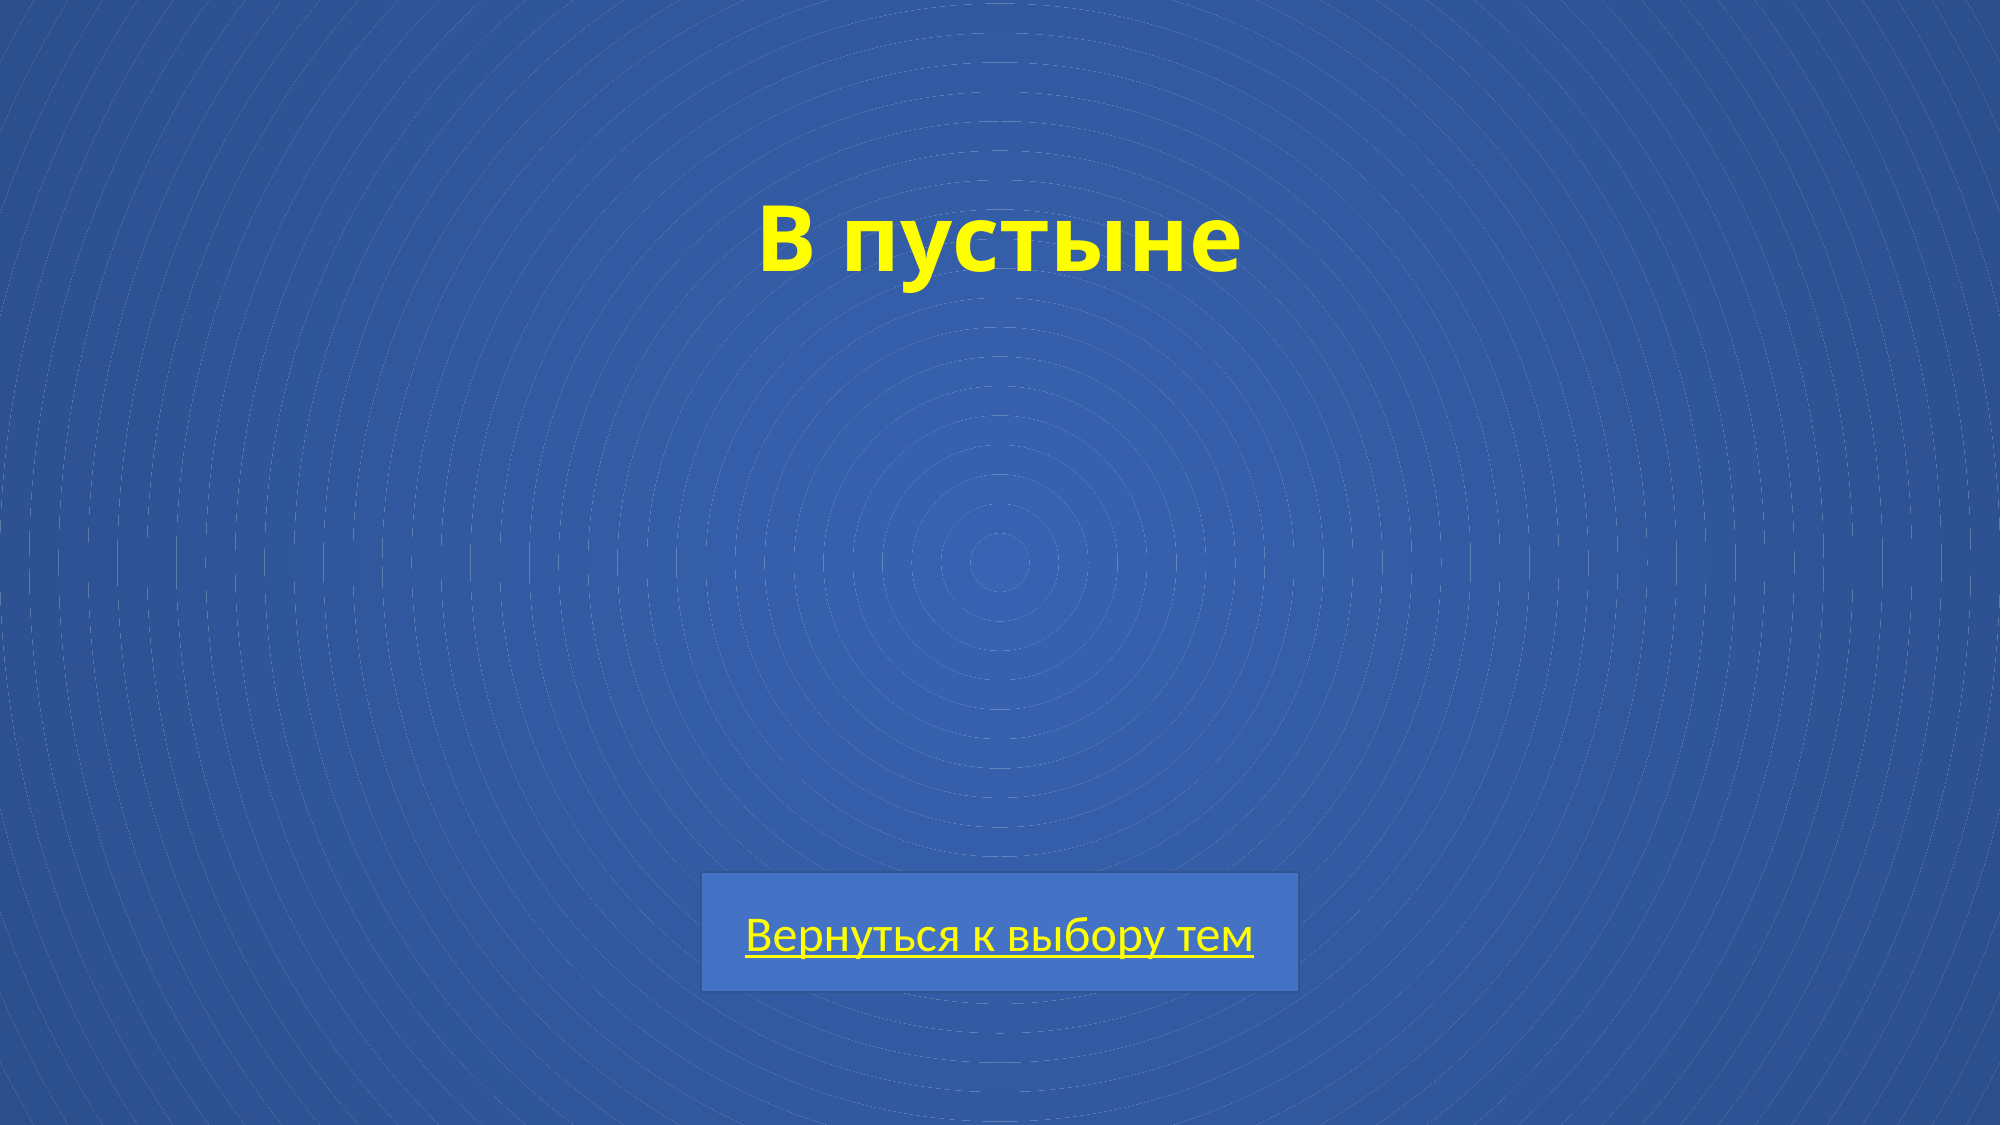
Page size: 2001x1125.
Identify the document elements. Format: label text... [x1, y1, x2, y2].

title В пустыне [137, 133, 1863, 351]
